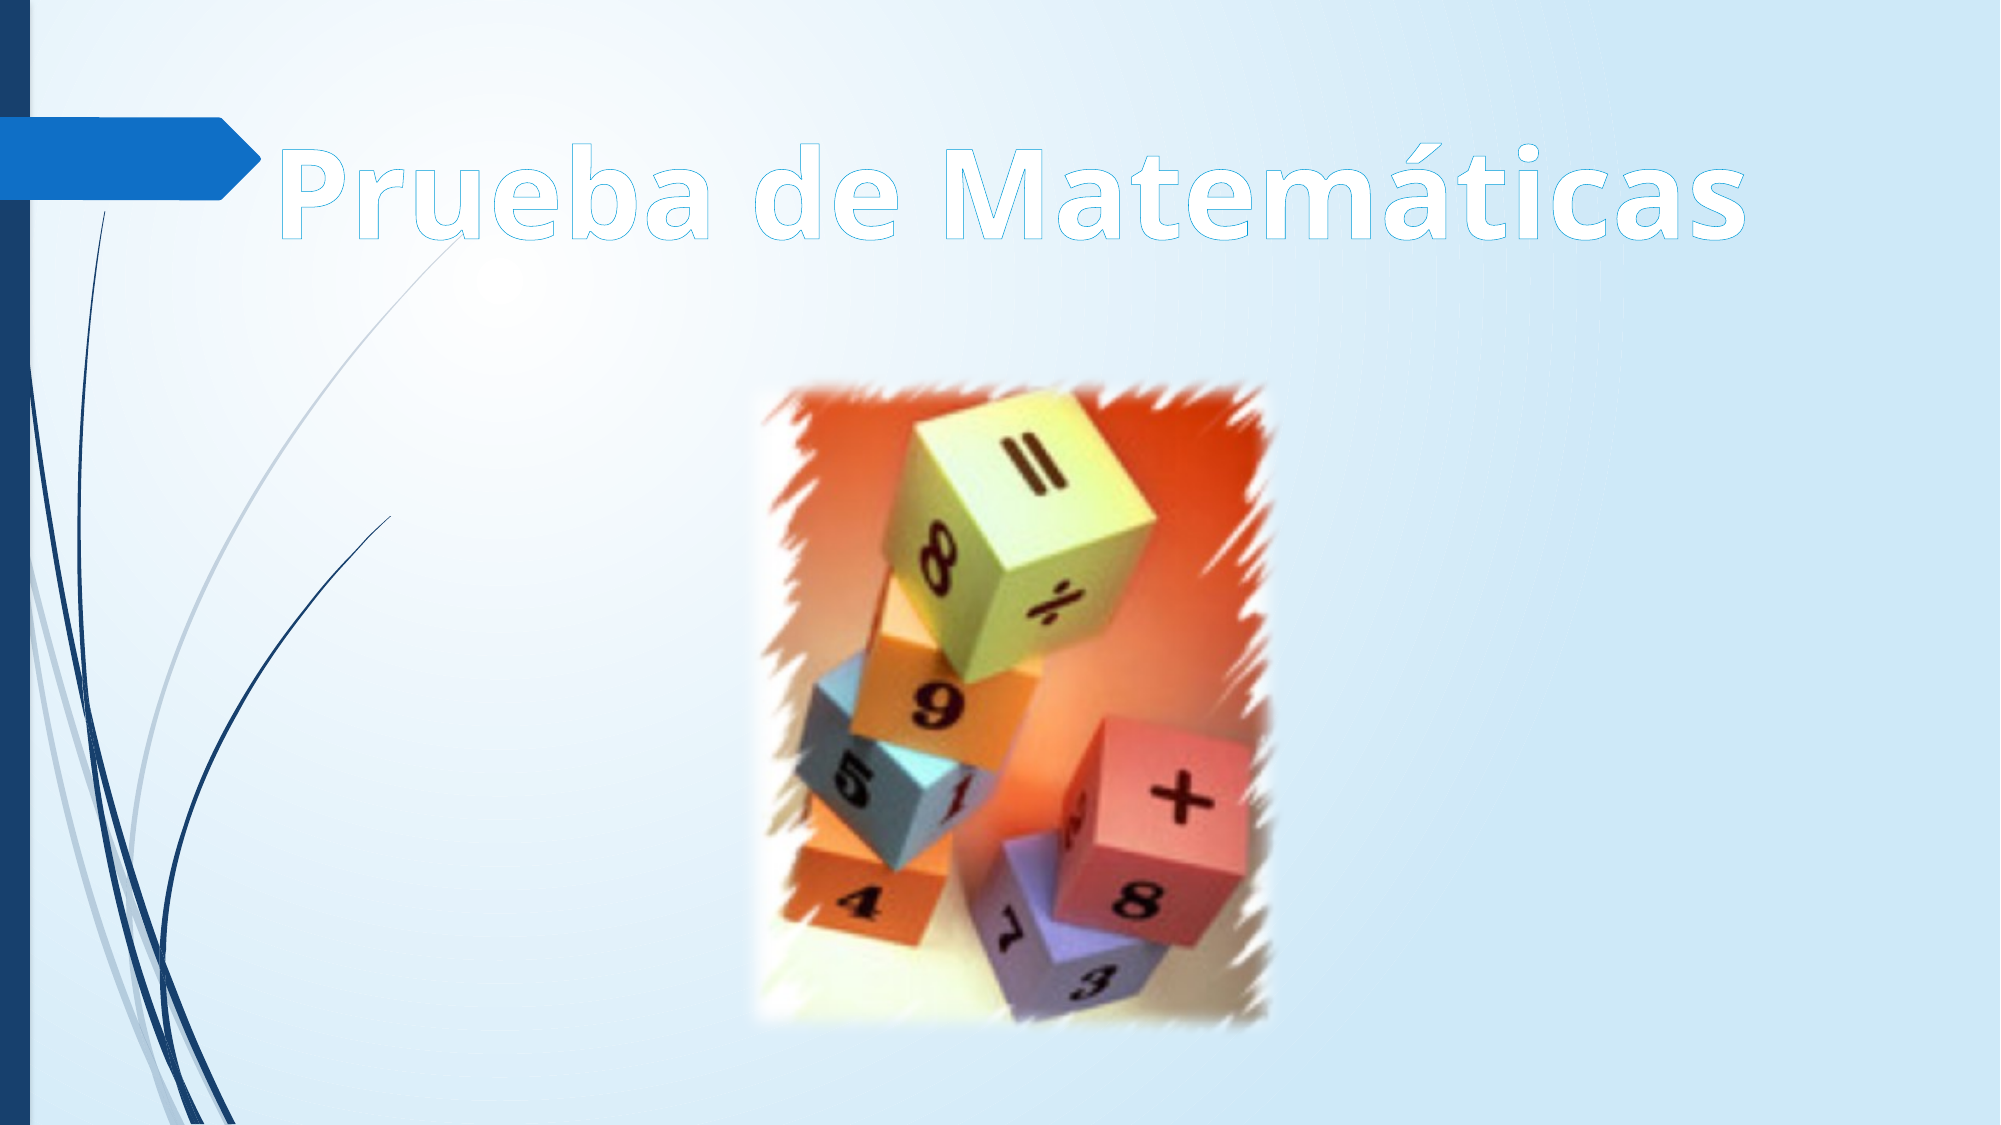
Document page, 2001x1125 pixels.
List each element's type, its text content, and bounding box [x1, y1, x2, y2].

text_box Prueba de Matemáticas [256, 106, 1766, 272]
picture [737, 373, 1285, 1039]
